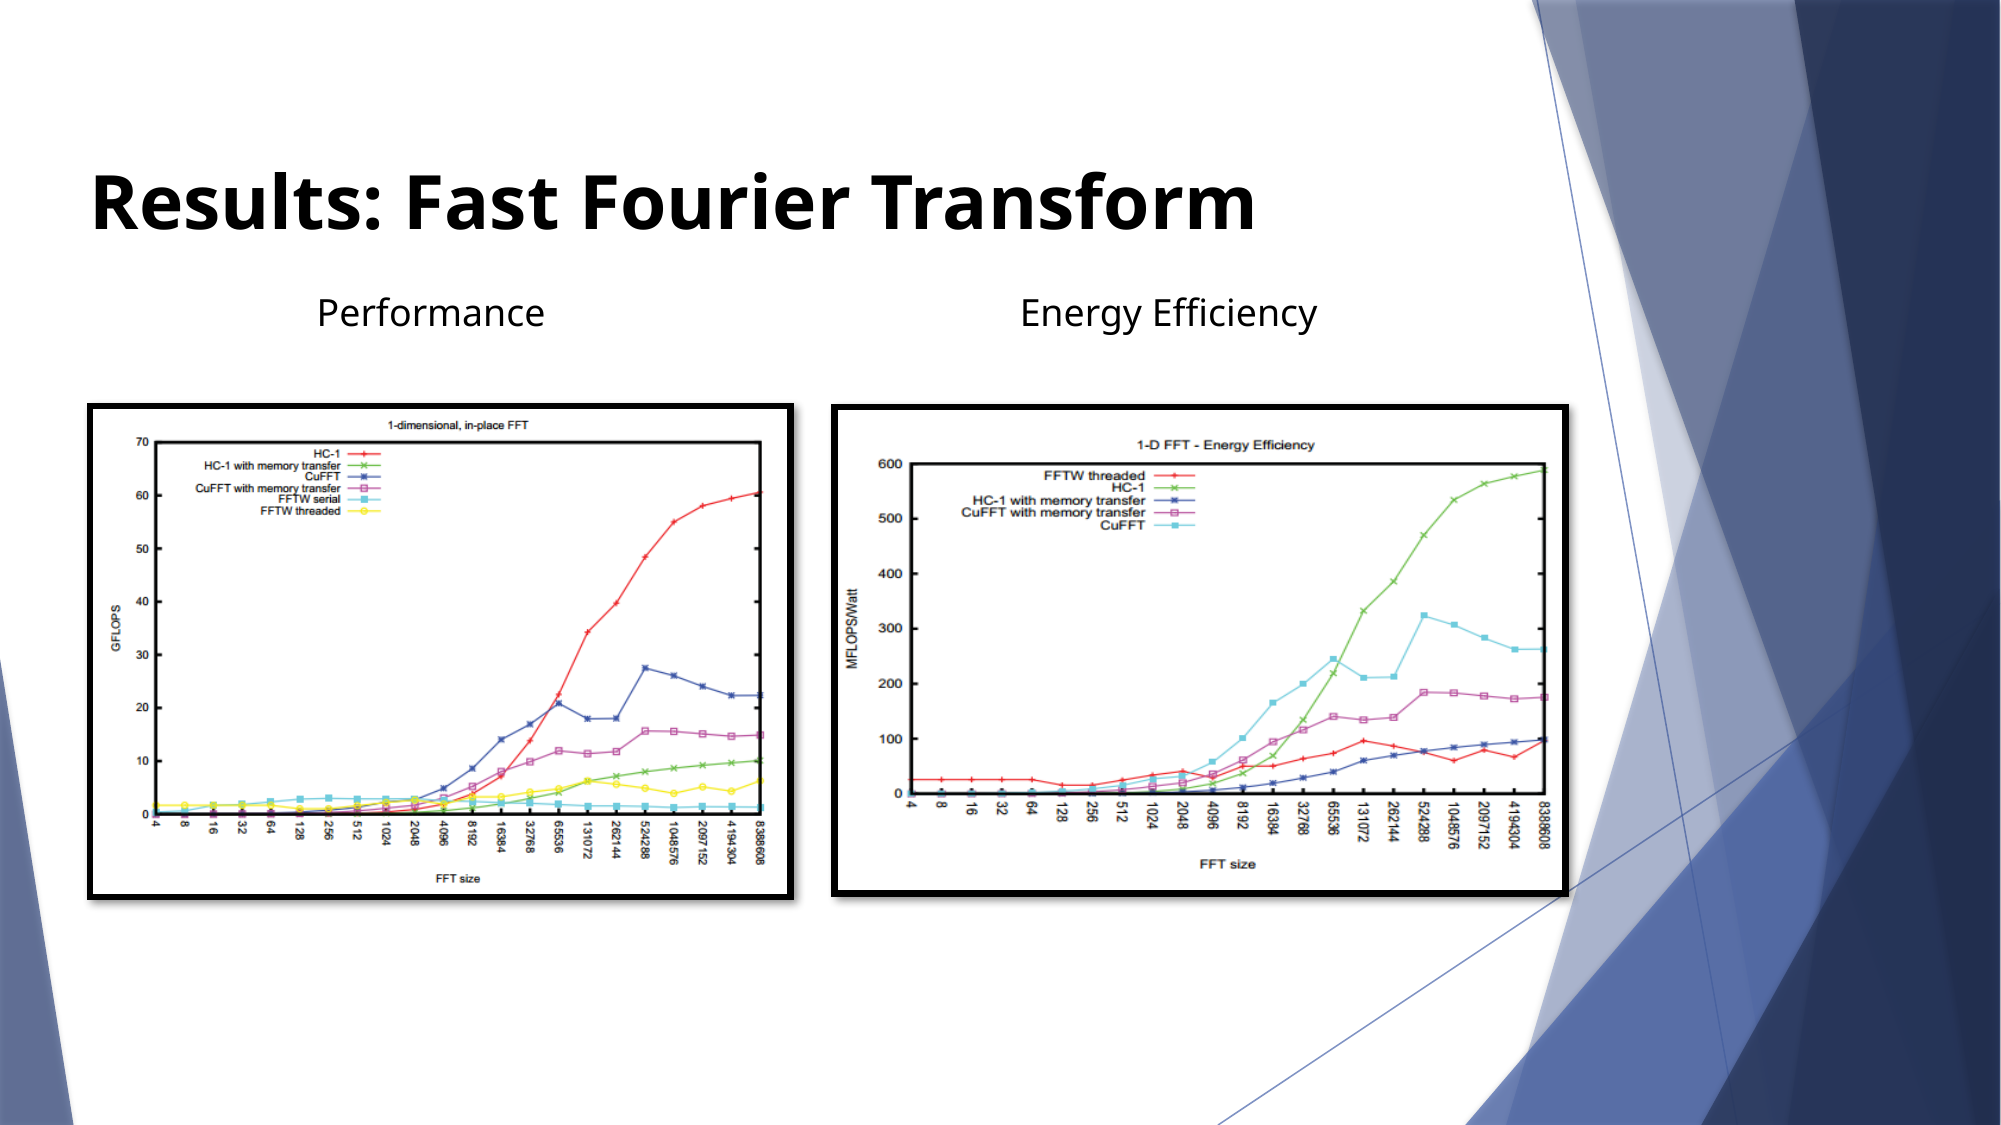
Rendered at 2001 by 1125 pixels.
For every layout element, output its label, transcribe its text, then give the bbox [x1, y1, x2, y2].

text_box Performance [75, 281, 788, 394]
text_box Energy Efficiency [812, 281, 1525, 394]
picture [92, 408, 788, 895]
picture [836, 409, 1564, 892]
text_box Results: Fast Fourier Transform [74, 146, 1650, 335]
